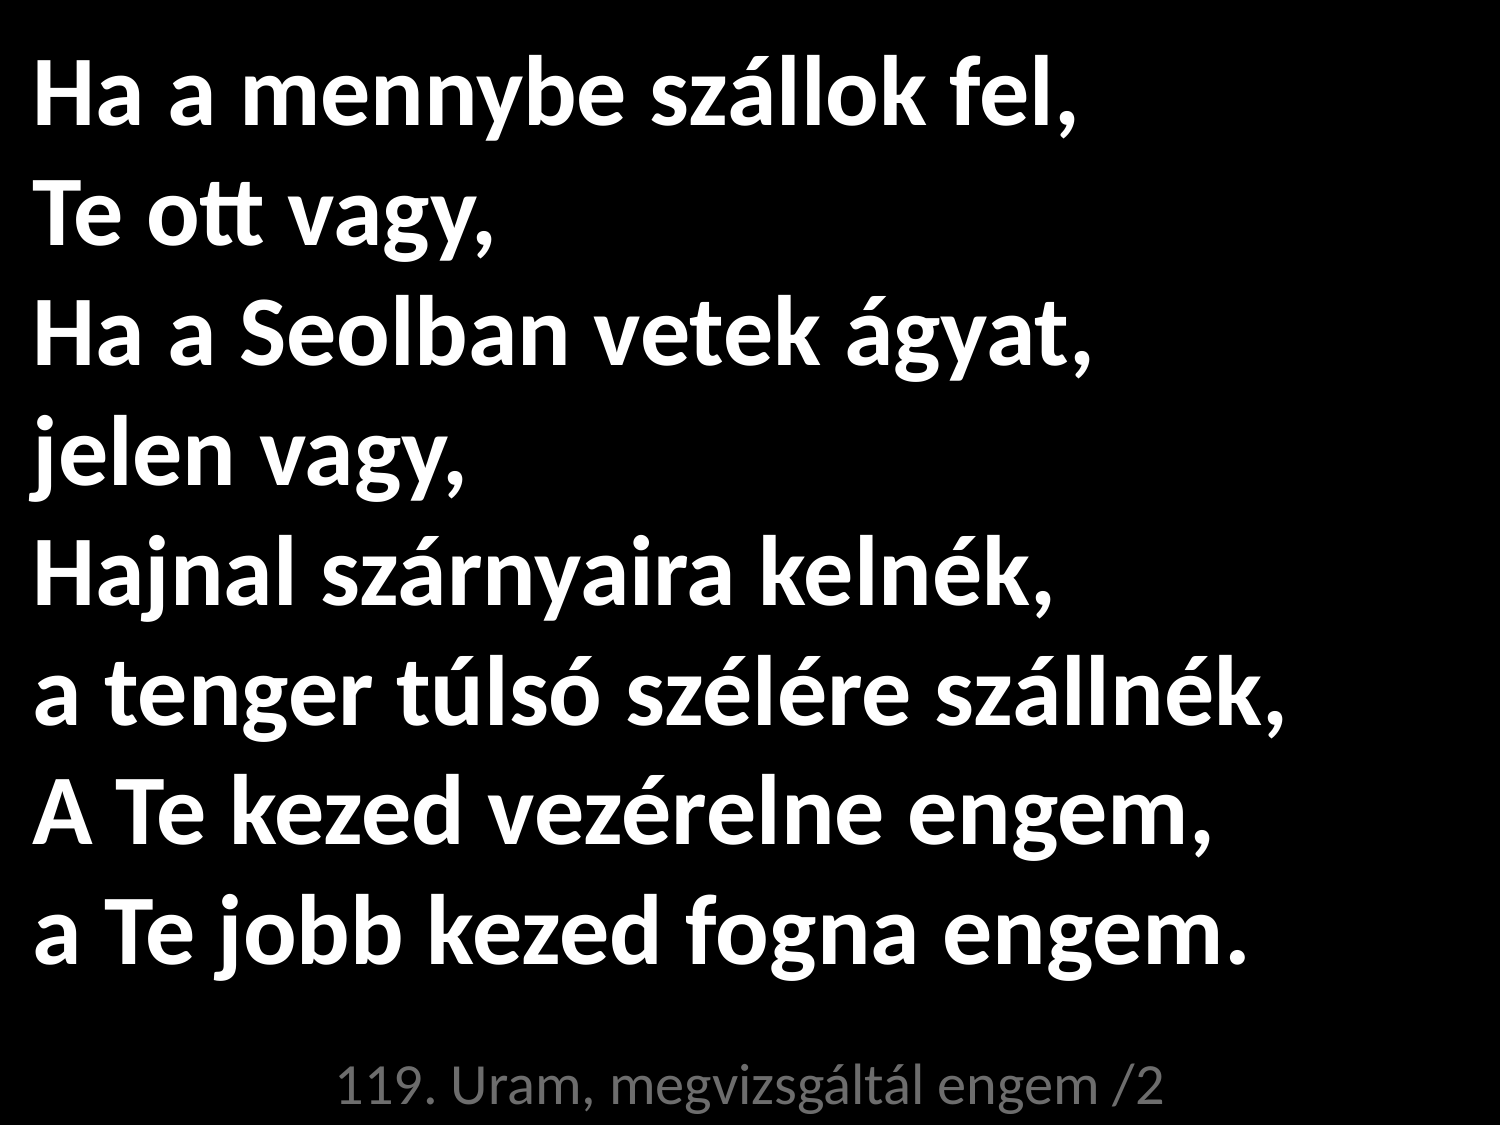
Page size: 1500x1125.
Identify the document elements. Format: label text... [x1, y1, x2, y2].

title Ha a mennybe szállok fel, Te ott vagy, Ha a Seolban vetek ágyat, jelen vagy, Hajnal szárnyaira kelnék, a tenger túlsó szélére szállnék, A Te kezed vezérelne engem, a Te jobb kezed fogna engem. [17, 17, 1477, 1039]
text_box 119. Uram, megvizsgáltál engem /2 [0, 1039, 1500, 1124]
